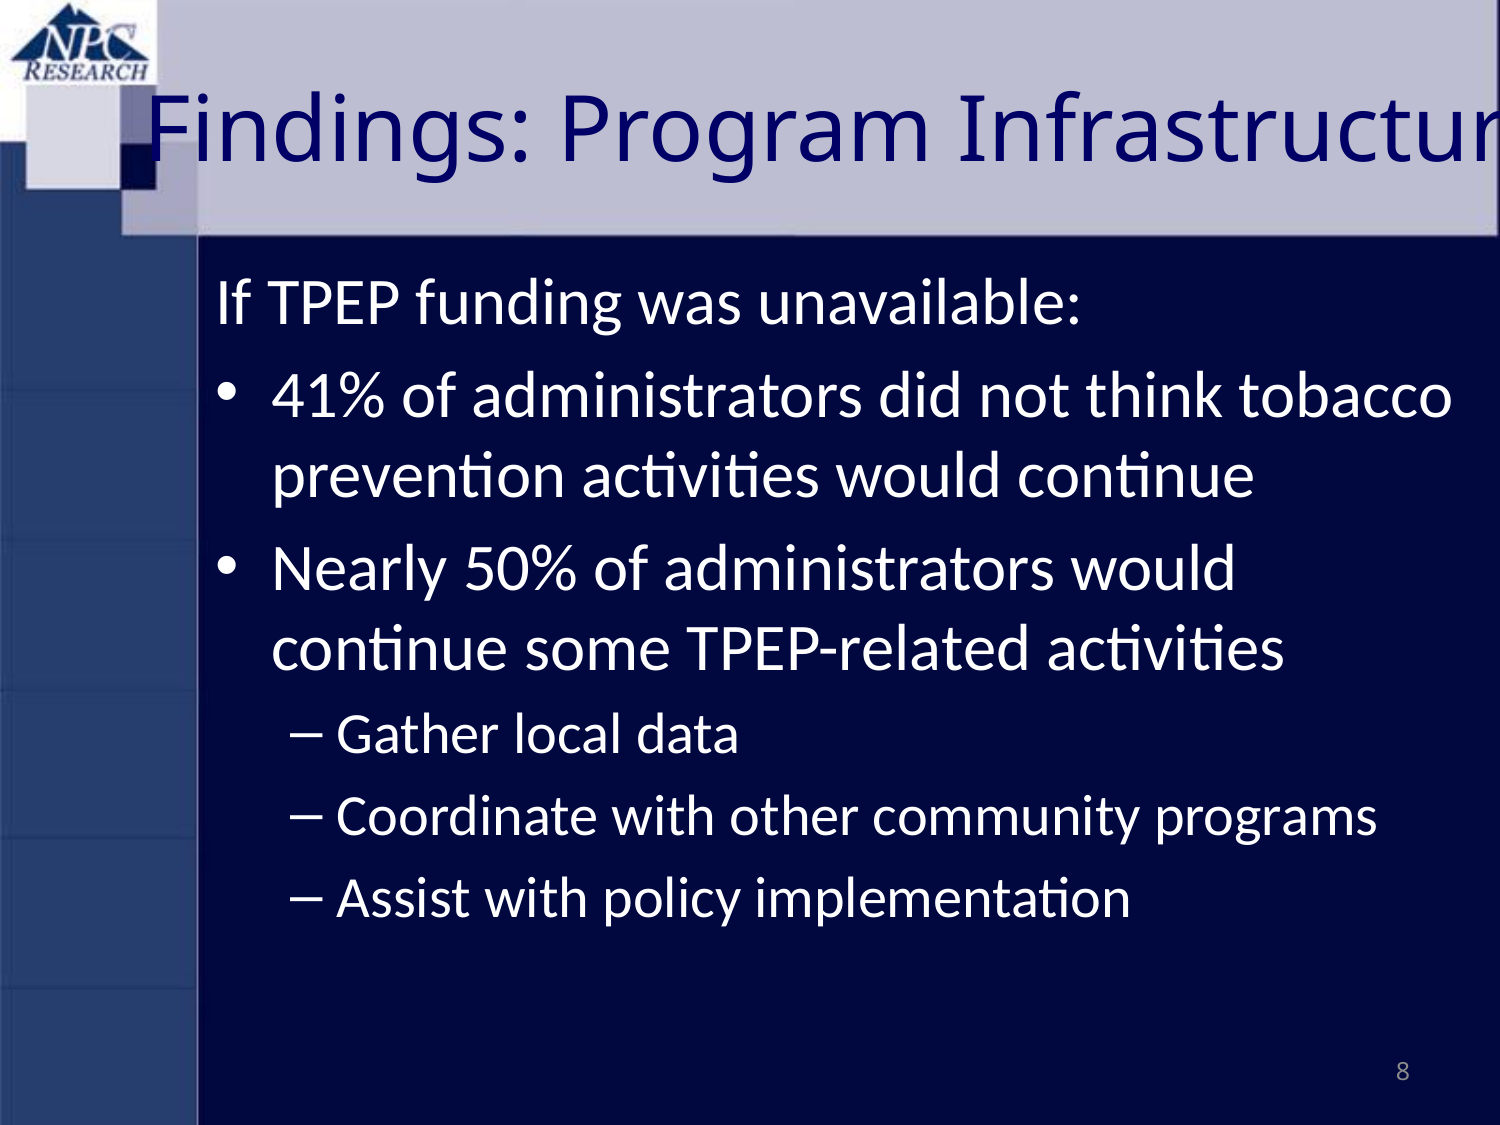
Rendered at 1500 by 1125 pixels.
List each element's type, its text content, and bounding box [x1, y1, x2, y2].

text_box Findings: Program Infrastructure [129, 62, 1500, 188]
slide_number 8 [1074, 1042, 1425, 1103]
list If TPEP funding was unavailable: 41% of administrators did not think tobacco prevention activities would continue Nearly 50% of administrators would continue some TPEP-related activities Gather local data Coordinate with other community programs Assist with policy implementation [200, 249, 1500, 1063]
picture [0, 0, 1500, 1125]
